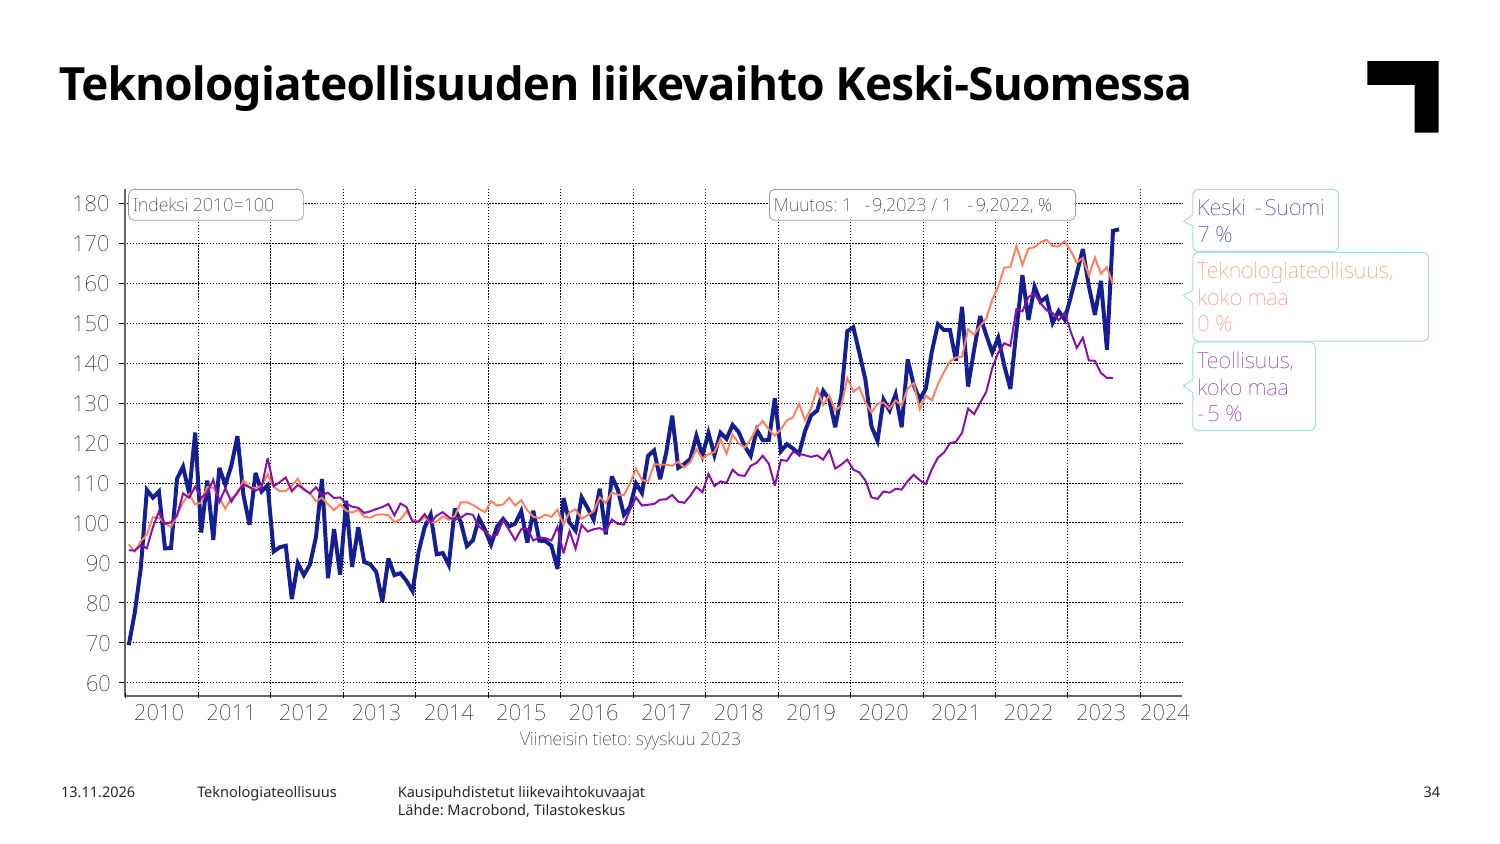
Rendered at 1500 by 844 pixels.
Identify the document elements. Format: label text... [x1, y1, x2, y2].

footer Teknologiateollisuus [182, 775, 382, 803]
slide_number 34 [1313, 775, 1456, 803]
list Kausipuhdistetut liikevaihtokuvaajat Lähde: Macrobond, Tilastokeskus [382, 775, 871, 803]
list Teknologiateollisuuden liikevaihto Keski-Suomessa [41, 46, 1353, 181]
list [63, 180, 1438, 763]
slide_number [46, 775, 182, 803]
